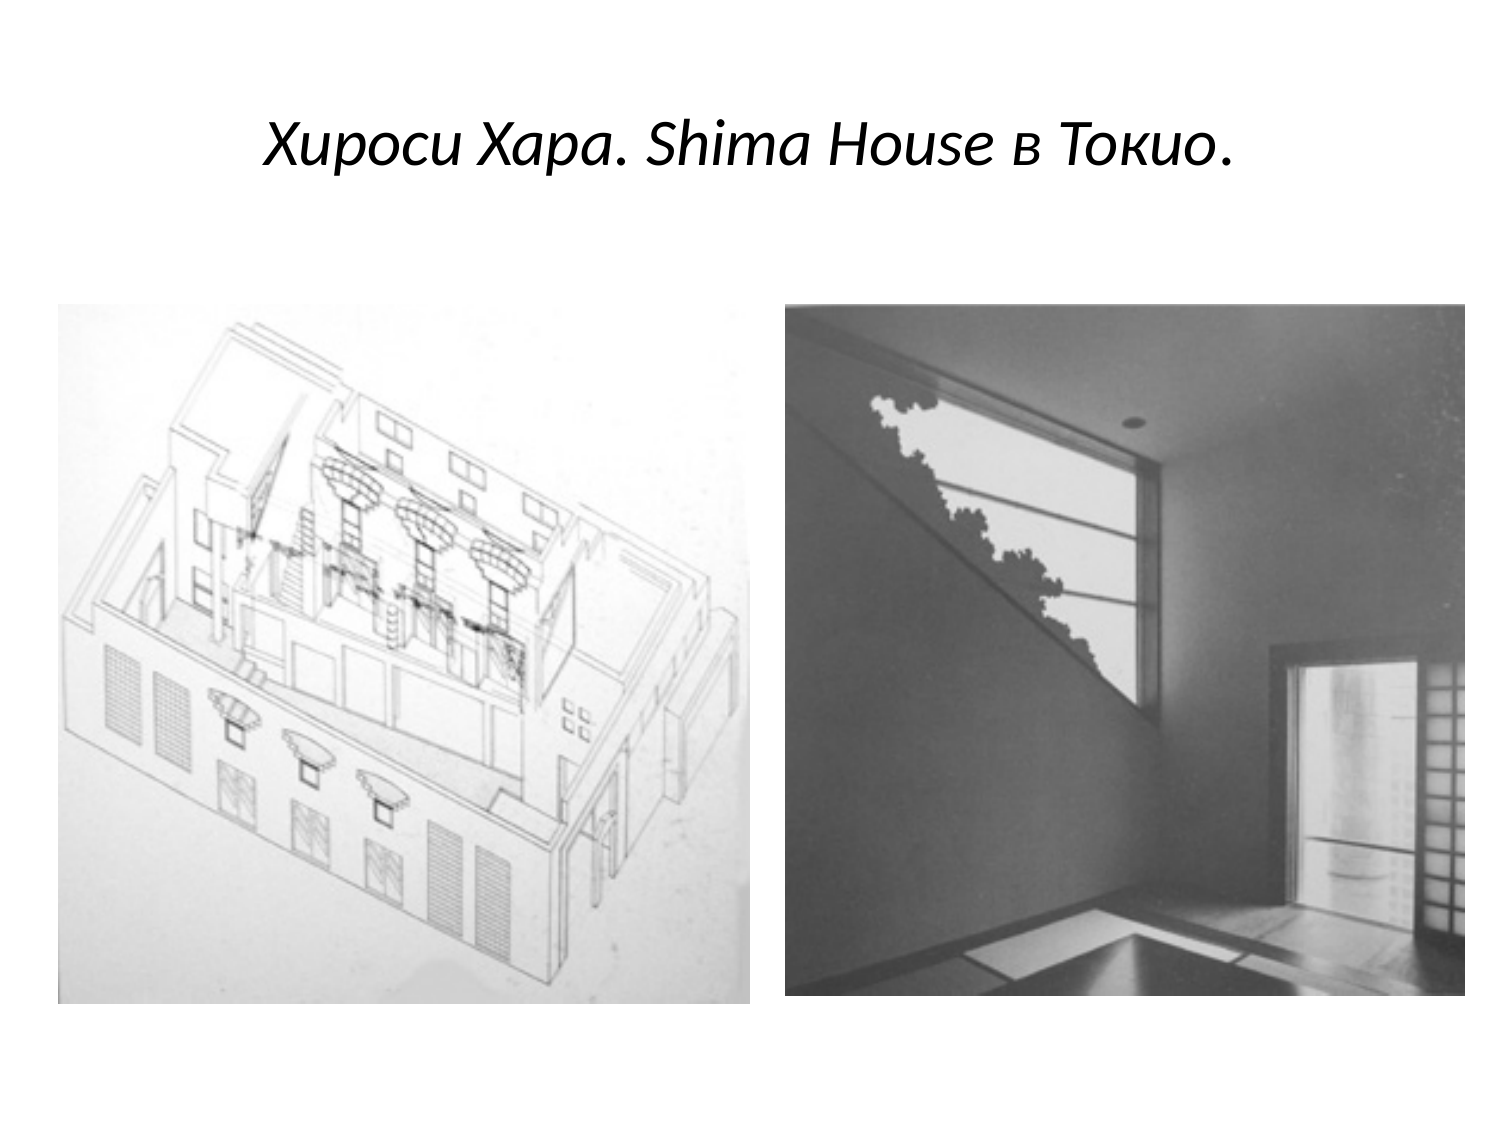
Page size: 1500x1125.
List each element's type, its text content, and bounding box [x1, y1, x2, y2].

picture [784, 304, 1465, 997]
title Хироси Хара. Shima House в Токио. [75, 45, 1425, 233]
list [58, 304, 751, 1004]
